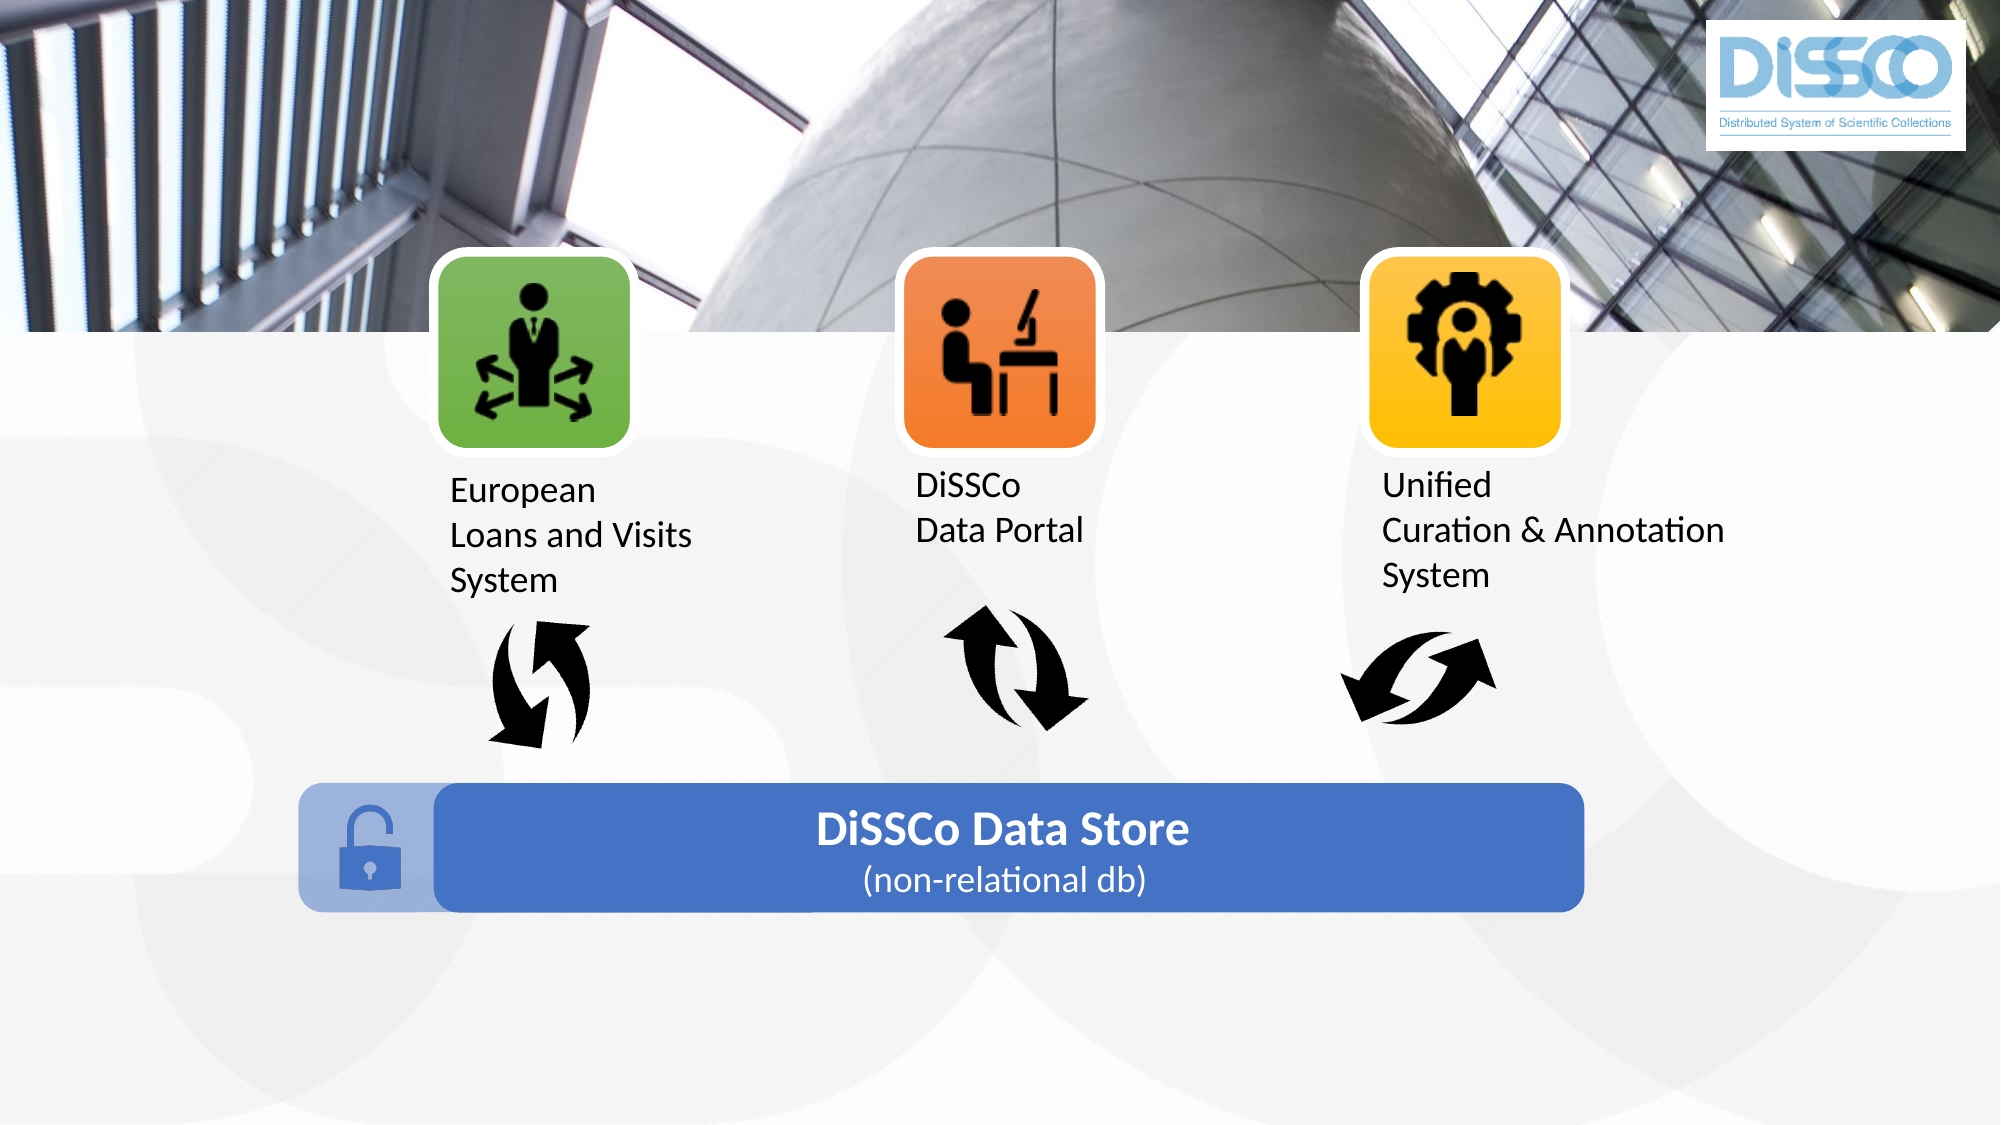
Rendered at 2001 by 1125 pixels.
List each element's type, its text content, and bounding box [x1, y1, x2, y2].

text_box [1364, 251, 1566, 453]
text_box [899, 251, 1101, 453]
text_box DiSSCo Data Portal [900, 453, 1100, 558]
text_box [298, 782, 515, 913]
text_box Unified Curation & Annotation System [1367, 452, 1741, 603]
picture [0, 0, 2001, 1125]
text_box DiSSCo Data Store (non-relational db) [494, 783, 1585, 913]
text_box European Loans and Visits System [435, 457, 708, 607]
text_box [433, 251, 635, 453]
